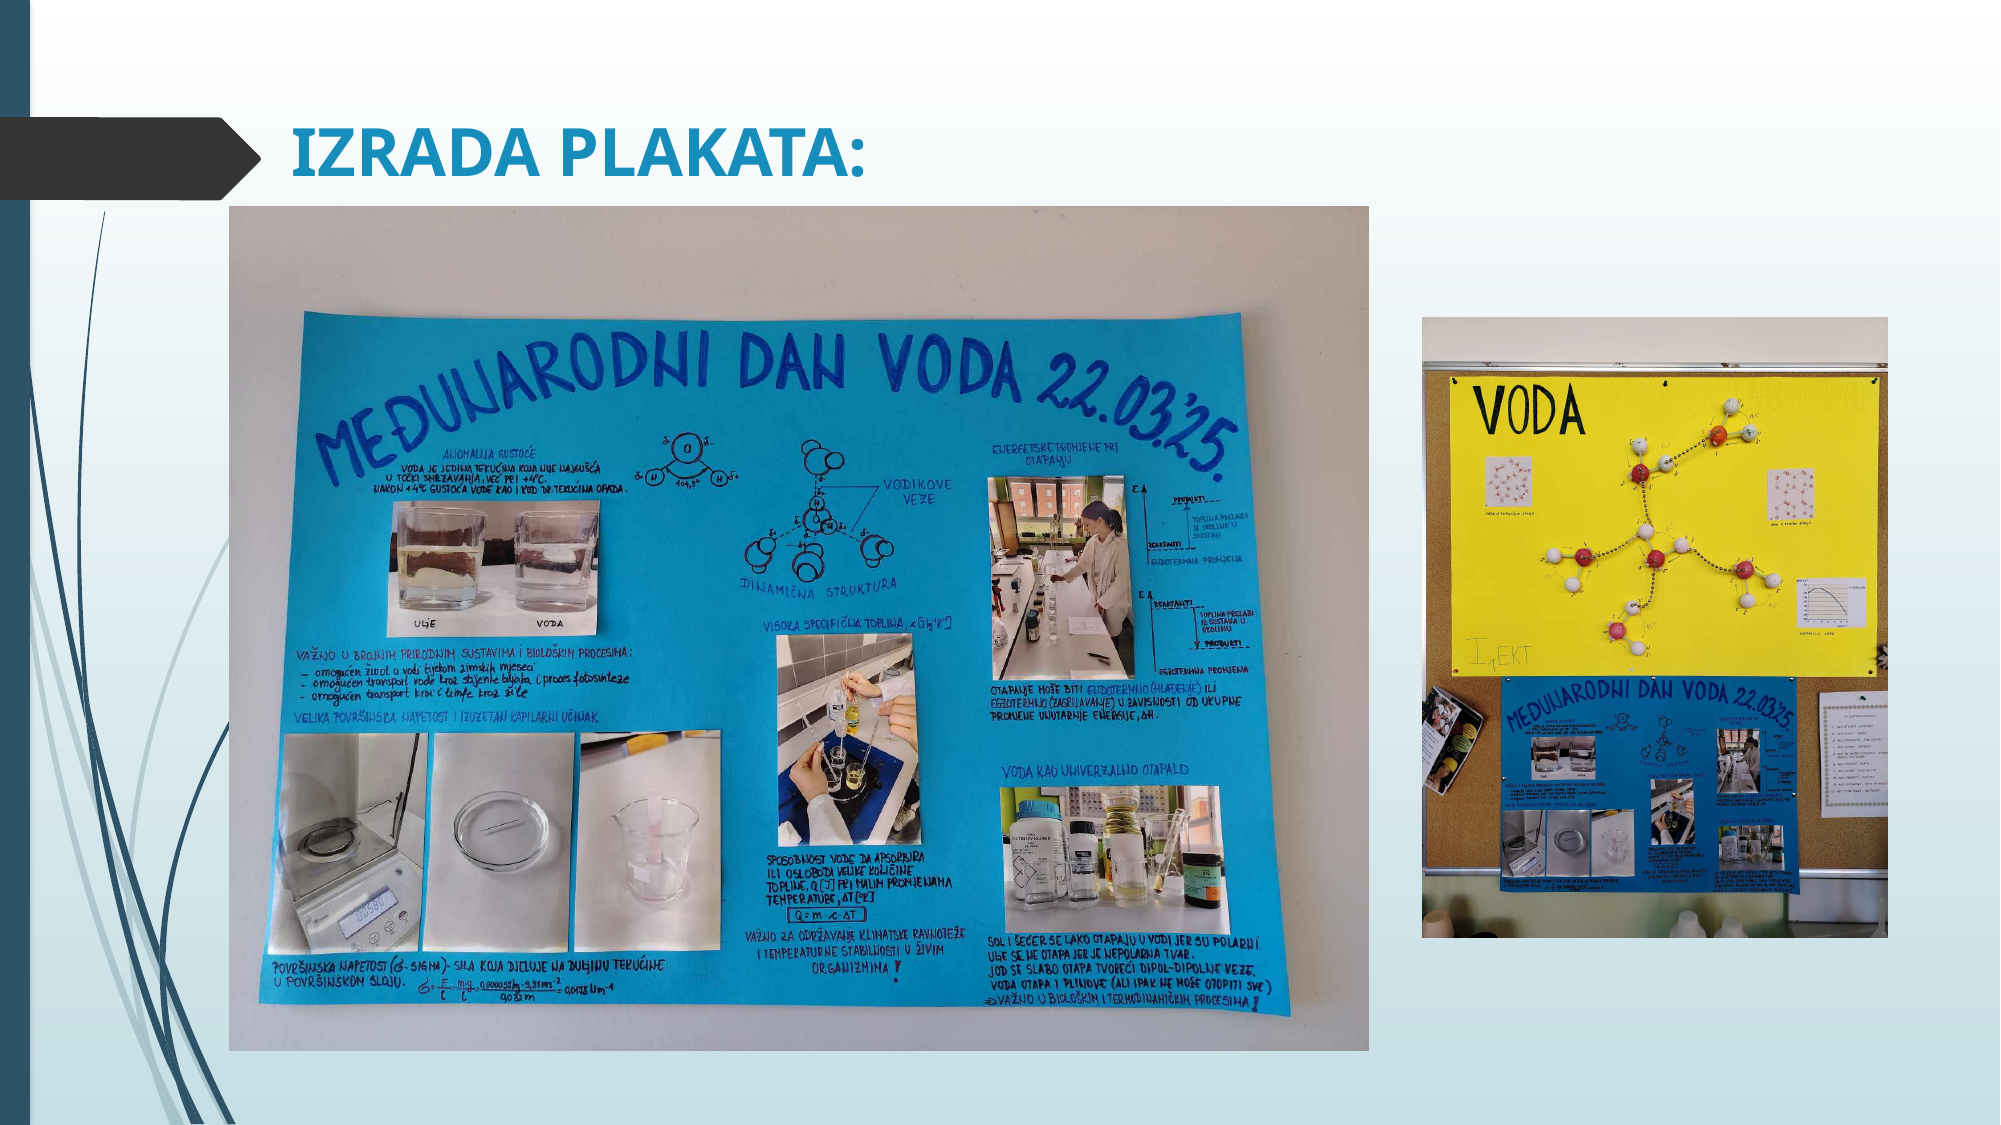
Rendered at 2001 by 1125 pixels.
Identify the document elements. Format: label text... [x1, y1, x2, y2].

picture [229, 205, 1369, 1051]
title IZRADA PLAKATA: [276, 102, 956, 205]
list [1422, 317, 1888, 938]
